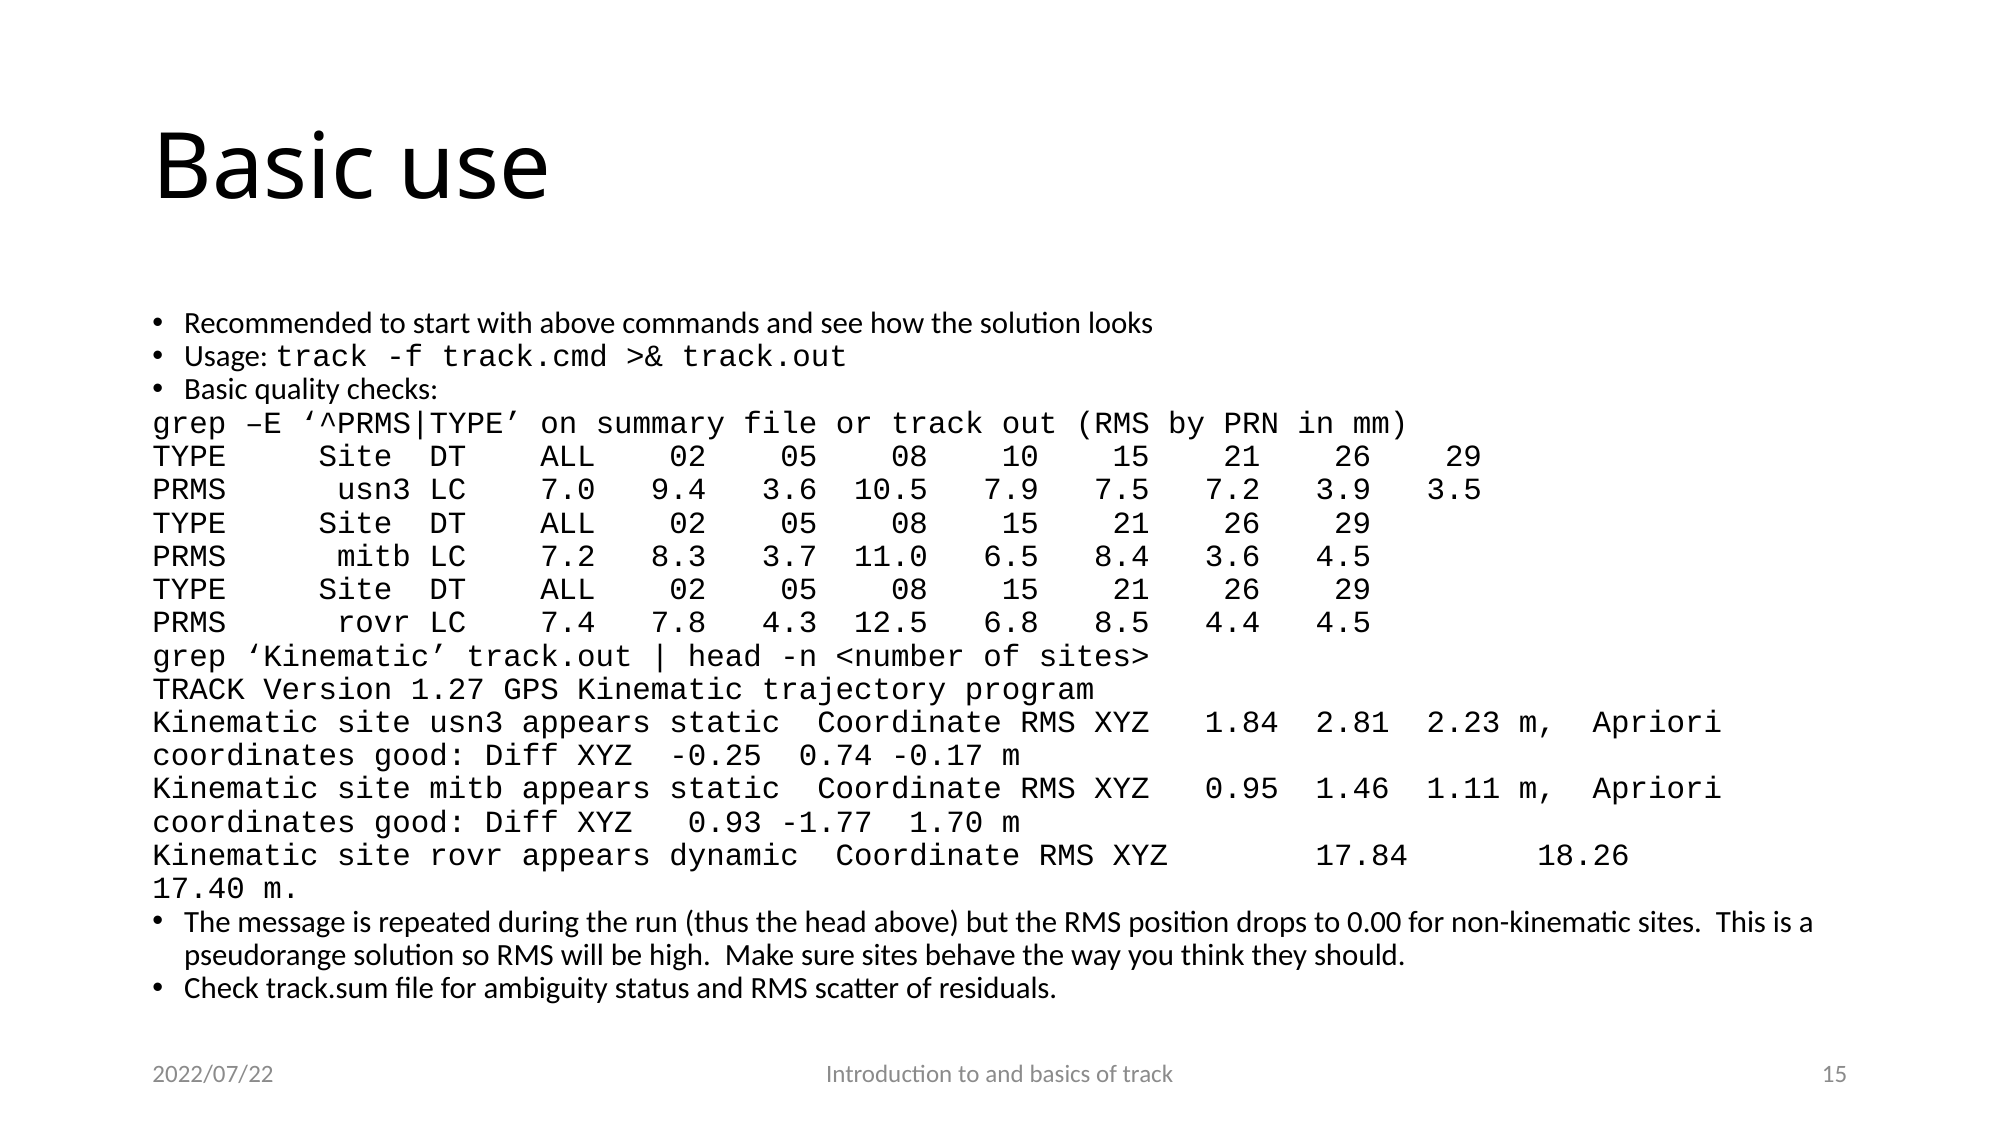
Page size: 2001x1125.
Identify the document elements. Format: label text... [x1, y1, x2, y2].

slide_number 14 [1412, 1042, 1863, 1103]
list Recommended to start with above commands and see how the solution looks Usage: track -f track.cmd >& track.out Basic quality checks: grep –E ‘^PRMS|TYPE’ on summary file or track out (RMS by PRN in mm) TYPE Site DT ALL 02 05 08 10 15 21 26 29 PRMS usn3 LC 7.0 9.4 3.6 10.5 7.9 7.5 7.2 3.9 3.5 TYPE Site DT ALL 02 05 08 15 21 26 29 PRMS mitb LC 7.2 8.3 3.7 11.0 6.5 8.4 3.6 4.5 TYPE Site DT ALL 02 05 08 15 21 26 29 PRMS rovr LC 7.4 7.8 4.3 12.5 6.8 8.5 4.4 4.5 grep ‘Kinematic’ track.out | head -n <number of sites> TRACK Version 1.27 GPS Kinematic trajectory program Kinematic site usn3 appears static Coordinate RMS XYZ 1.84 2.81 2.23 m, Apriori coordinates good: Diff XYZ -0.25 0.74 -0.17 m Kinematic site mitb appears static Coordinate RMS XYZ 0.95 1.46 1.11 m, Apriori coordinates good: Diff XYZ 0.93 -1.77 1.70 m Kinematic site rovr appears dynamic Coordinate RMS XYZ 17.84 18.26 17.40 m. The message is repeated during the run (thus the head above) but the RMS position drops to 0.00 for non-kinematic sites. This is a pseudorange solution so RMS will be high. Make sure sites behave the way you think they should. Check track.sum file for ambiguity status and RMS scatter of residuals. [137, 299, 1863, 1014]
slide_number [137, 1042, 588, 1103]
title Basic use [137, 59, 1863, 278]
footer Introduction to and basics of track [662, 1042, 1338, 1103]
